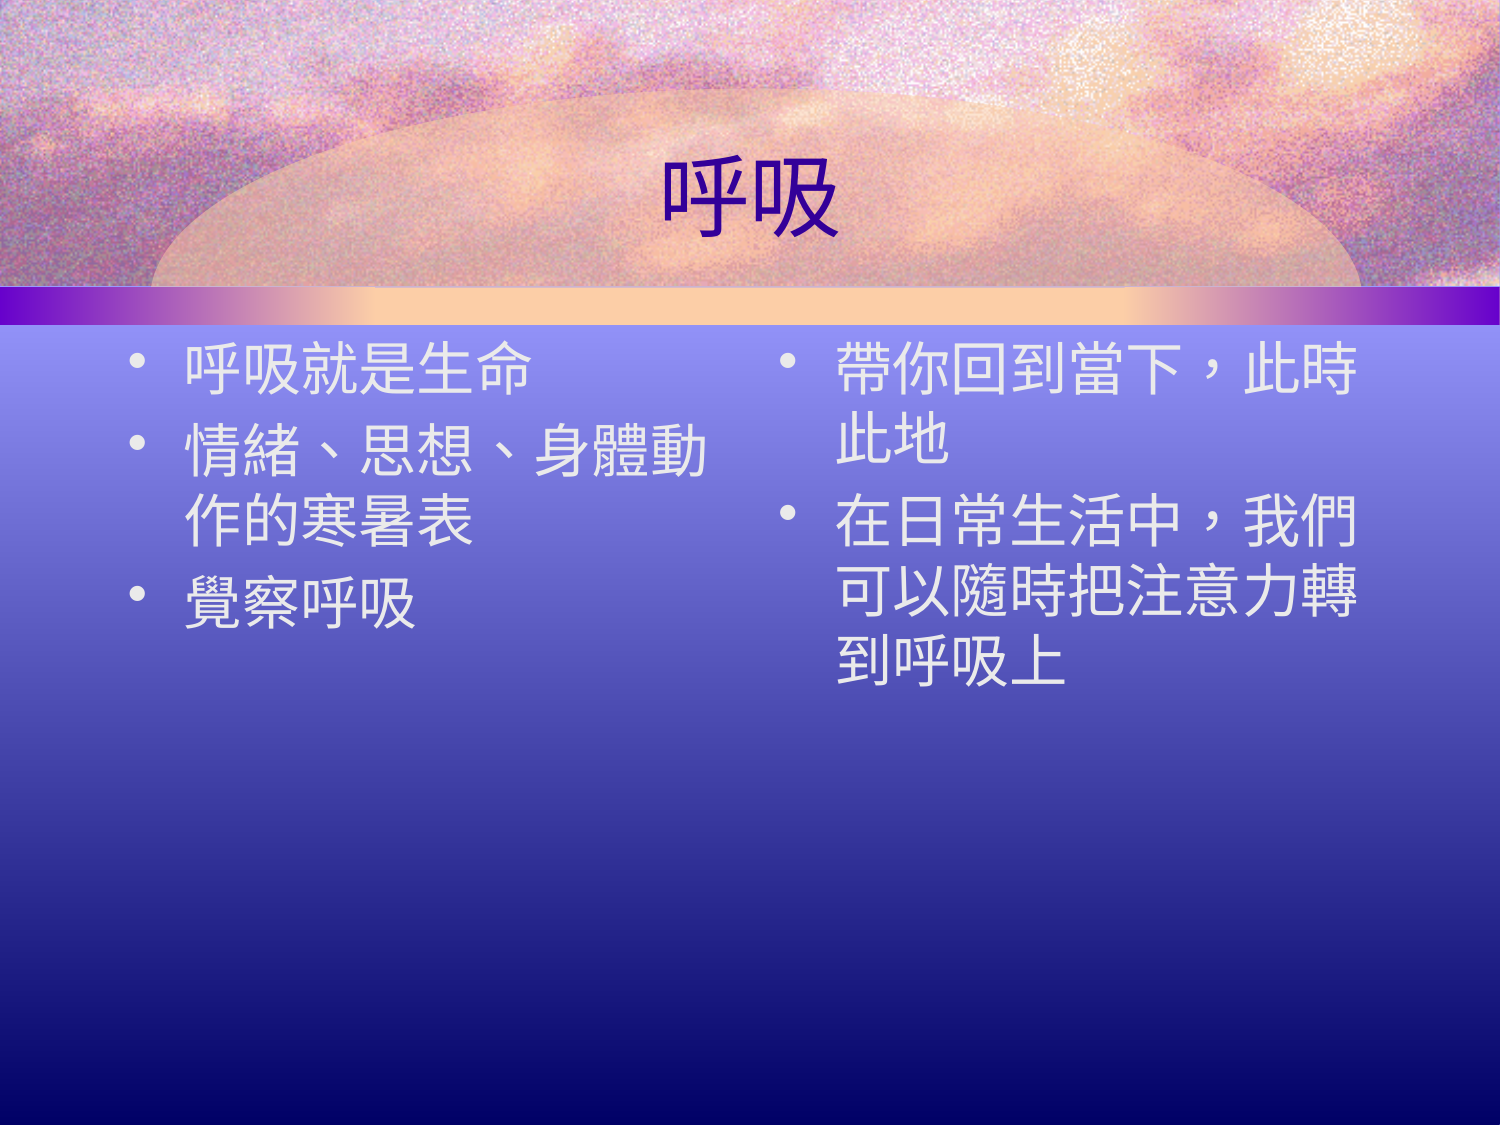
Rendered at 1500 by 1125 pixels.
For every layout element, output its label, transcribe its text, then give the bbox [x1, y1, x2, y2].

picture [0, 0, 1500, 286]
list 帶你回到當下，此時此地 在日常生活中，我們可以隨時把注意力轉到呼吸上 [762, 324, 1388, 1000]
list 呼吸就是生命 情緒、思想、身體動作的寒暑表 覺察呼吸 [112, 324, 737, 1000]
title 呼吸 [112, 99, 1388, 288]
